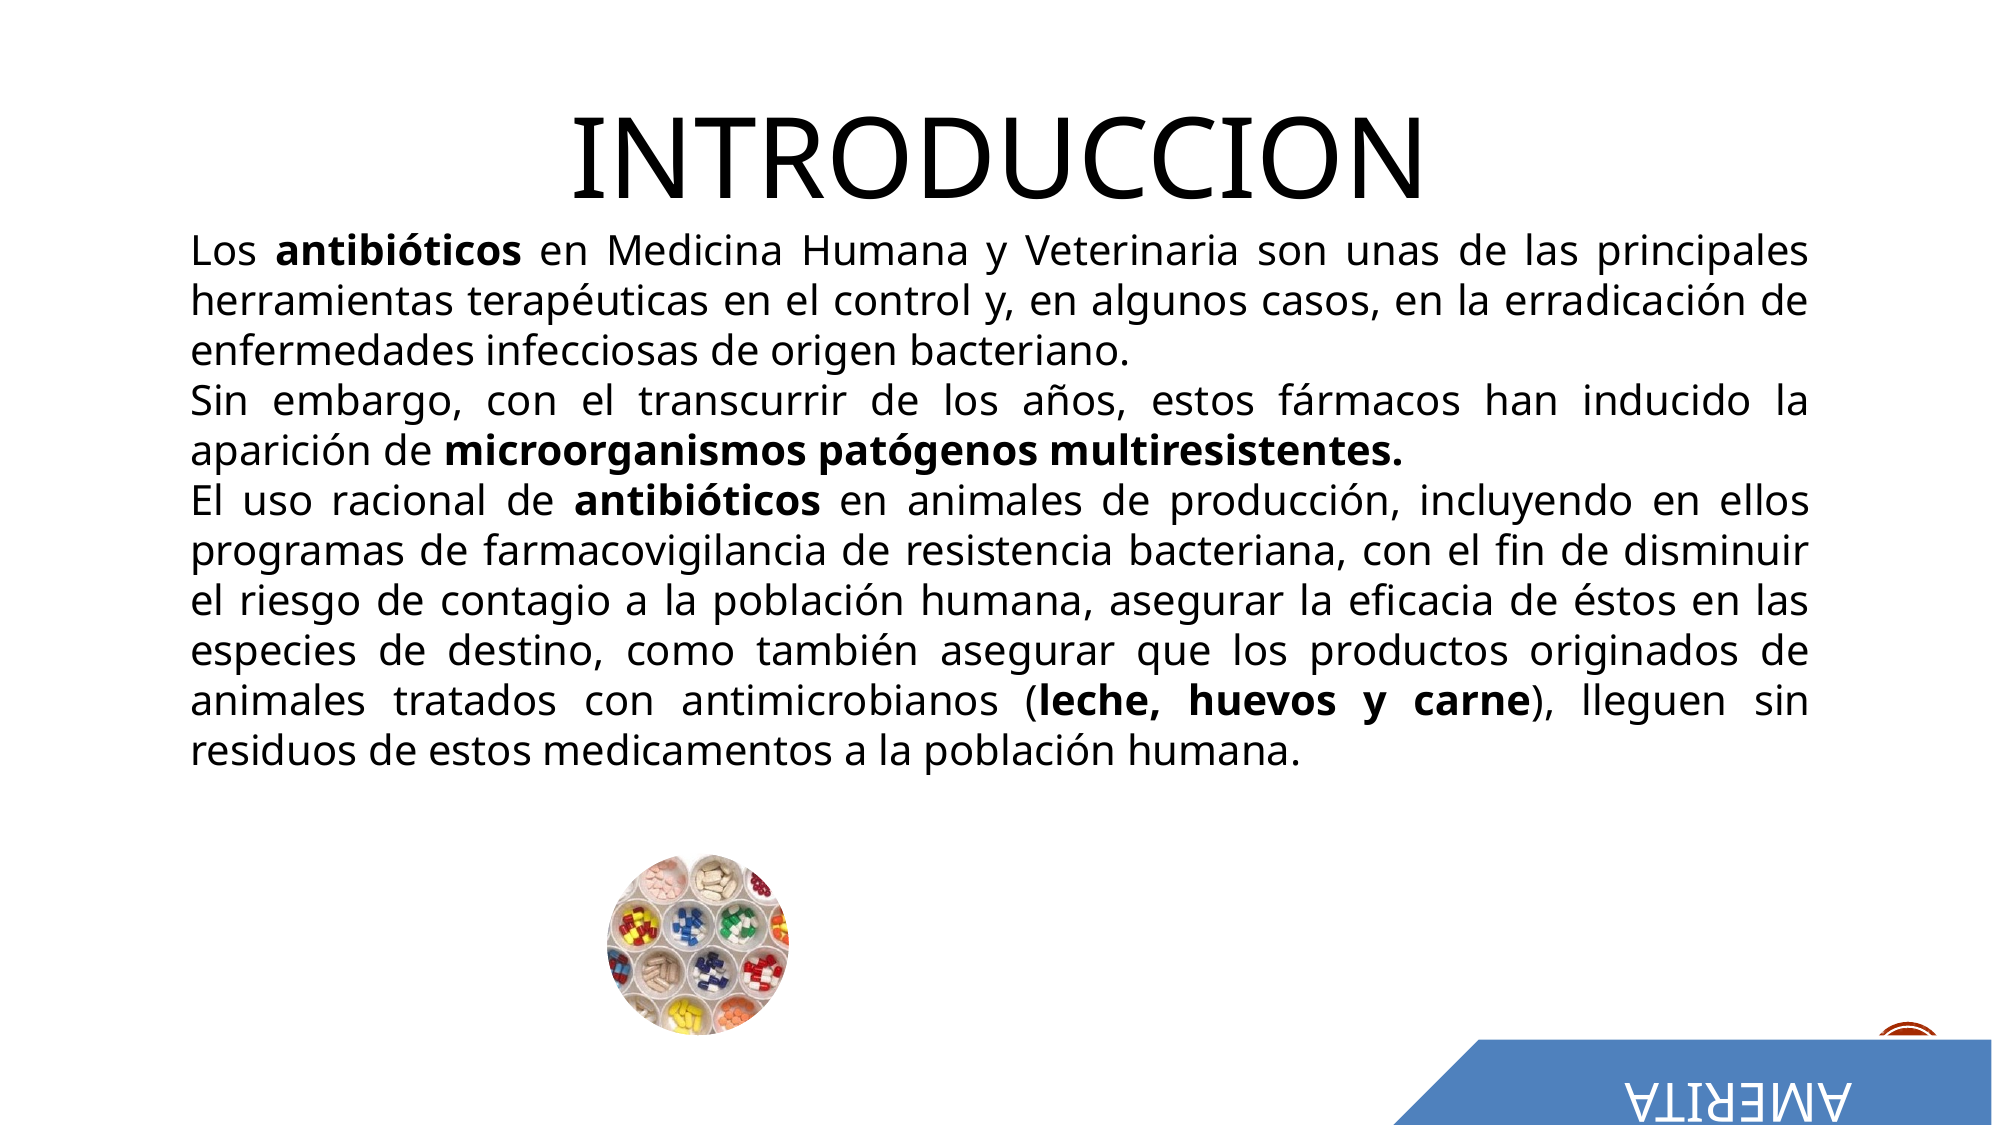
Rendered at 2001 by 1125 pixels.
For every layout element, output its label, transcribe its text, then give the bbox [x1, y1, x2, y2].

text_box INTRODUCCION [175, 79, 1826, 216]
picture [1879, 1021, 1937, 1035]
text_box Los antibióticos en Medicina Humana y Veterinaria son unas de las principales herramientas terapéuticas en el control y, en algunos casos, en la erradicación de enfermedades infecciosas de origen bacteriano. Sin embargo, con el transcurrir de los años, estos fármacos han inducido la aparición de microorganismos patógenos multiresistentes. El uso racional de antibióticos en animales de producción, incluyendo en ellos programas de farmacovigilancia de resistencia bacteriana, con el fin de disminuir el riesgo de contagio a la población humana, asegurar la eficacia de éstos en las especies de destino, como también asegurar que los productos originados de animales tratados con antimicrobianos (leche, huevos y carne), lleguen sin residuos de estos medicamentos a la población humana. [175, 216, 1826, 1013]
picture [1890, 1028, 1926, 1035]
text_box [602, 849, 794, 1040]
text_box USALOS SÓLO SI AMERITA [1387, 1035, 1996, 1125]
